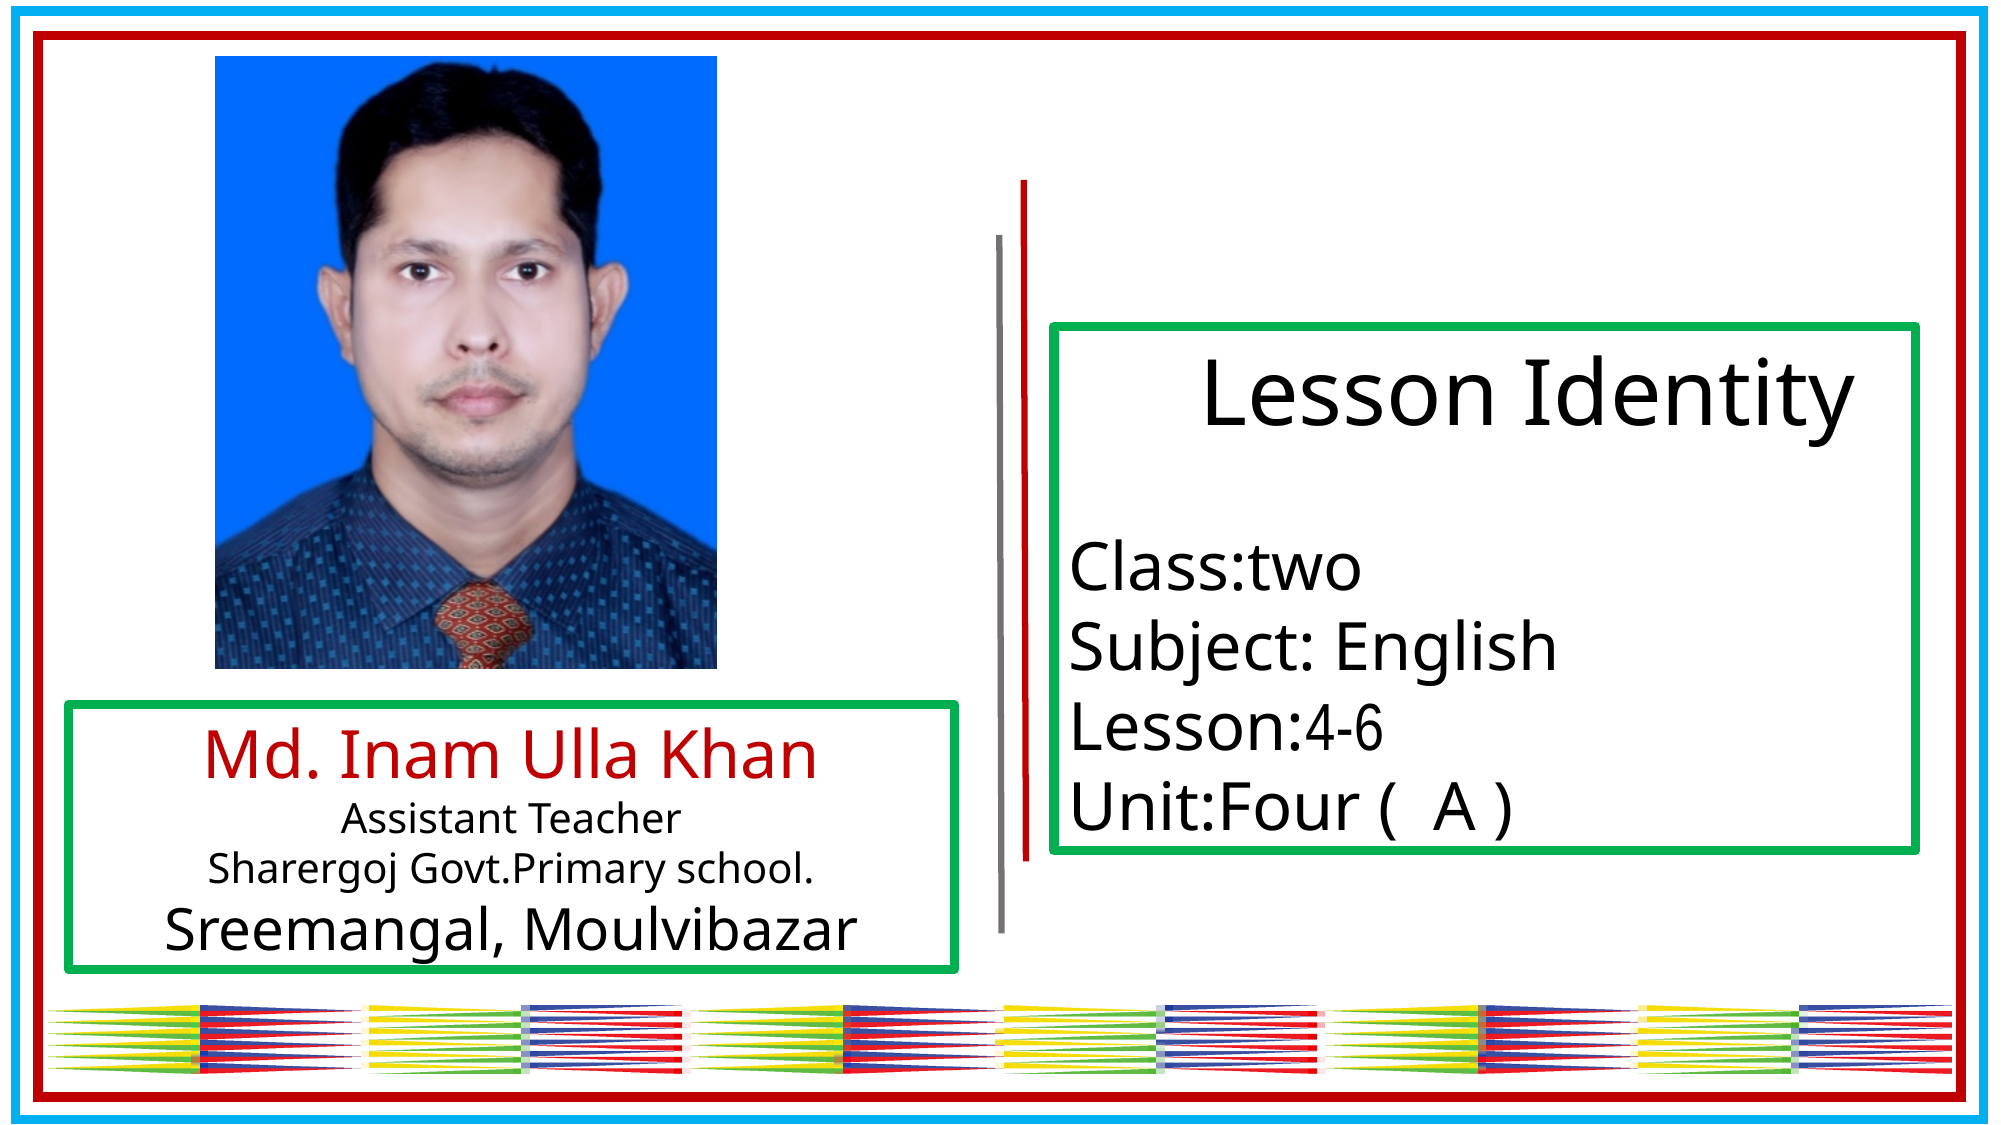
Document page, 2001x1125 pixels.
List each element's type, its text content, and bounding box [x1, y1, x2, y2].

text_box [37, 35, 1962, 1098]
picture [48, 1005, 1952, 1074]
text_box Md. Inam Ulla Khan Assistant Teacher Sharergoj Govt.Primary school. Sreemangal, Moulvibazar [68, 704, 955, 970]
text_box Lesson Identity Class:two Subject: English Lesson:4-6 Unit:Four ( A ) [1053, 326, 1916, 851]
picture [215, 56, 717, 669]
text_box [15, 10, 1985, 1120]
